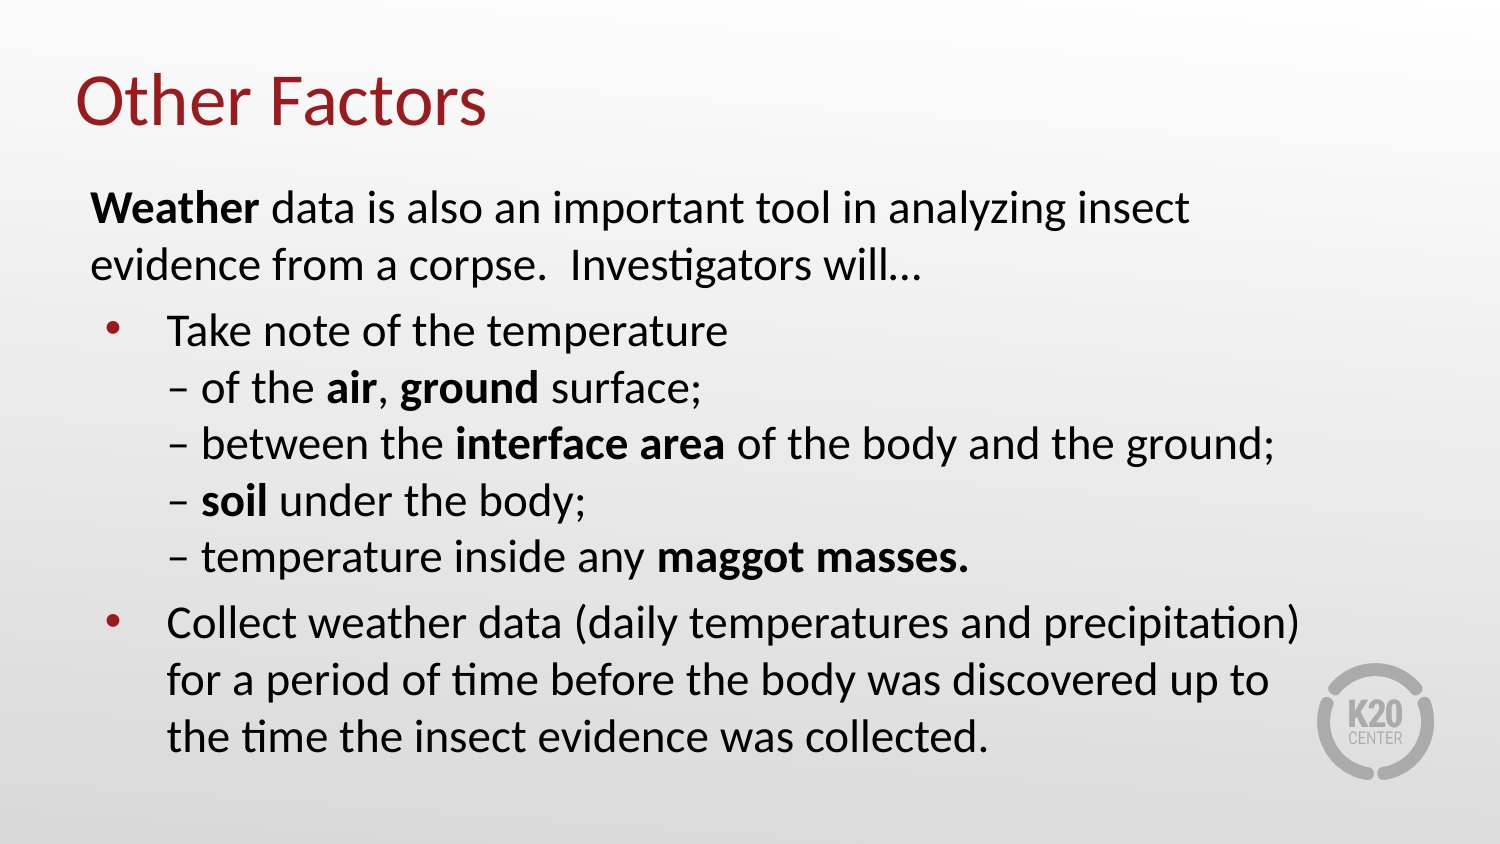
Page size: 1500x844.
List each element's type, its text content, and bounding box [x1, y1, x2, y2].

picture [1300, 646, 1451, 797]
title Other Factors [75, 0, 1425, 141]
list Weather data is also an important tool in analyzing insect evidence from a corpse. Investigators will… Take note of the temperature – of the air, ground surface; – between the interface area of the body and the ground; – soil under the body; – temperature inside any maggot masses. Collect weather data (daily temperatures and precipitation) for a period of time before the body was discovered up to the time the insect evidence was collected. [75, 169, 1330, 779]
